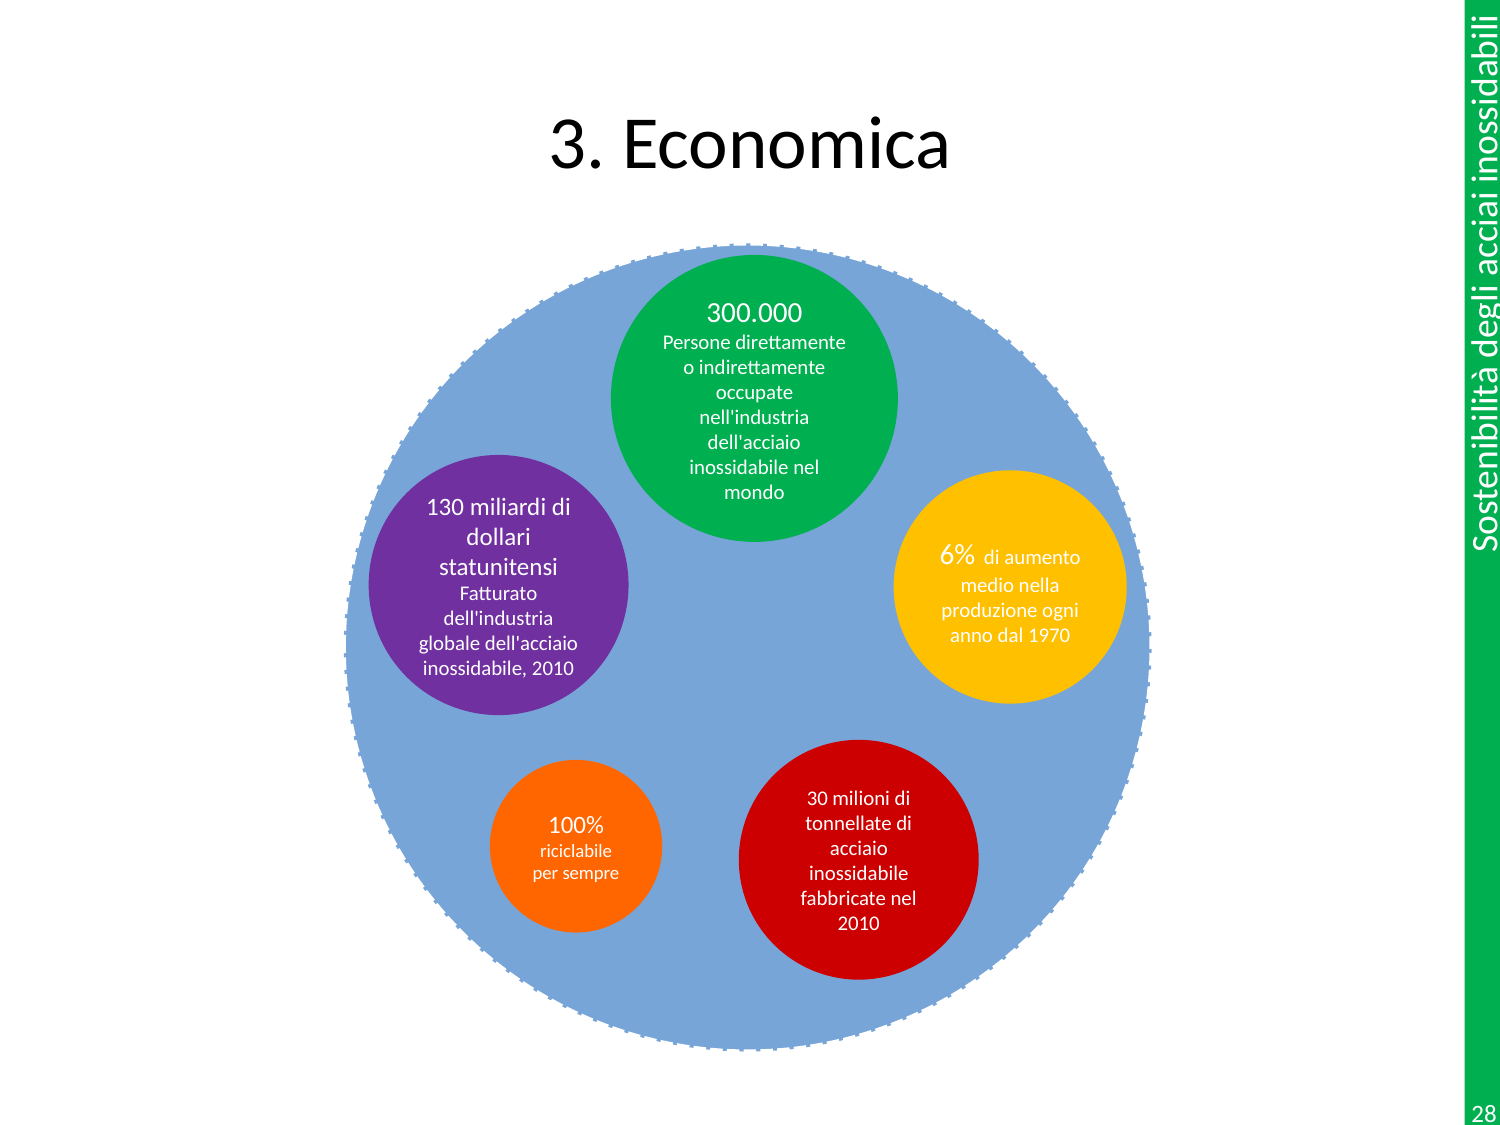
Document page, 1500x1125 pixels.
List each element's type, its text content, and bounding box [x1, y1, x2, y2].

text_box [343, 243, 1152, 1052]
slide_number 28 [1446, 1082, 1500, 1125]
title 3. Economica [74, 44, 1426, 233]
